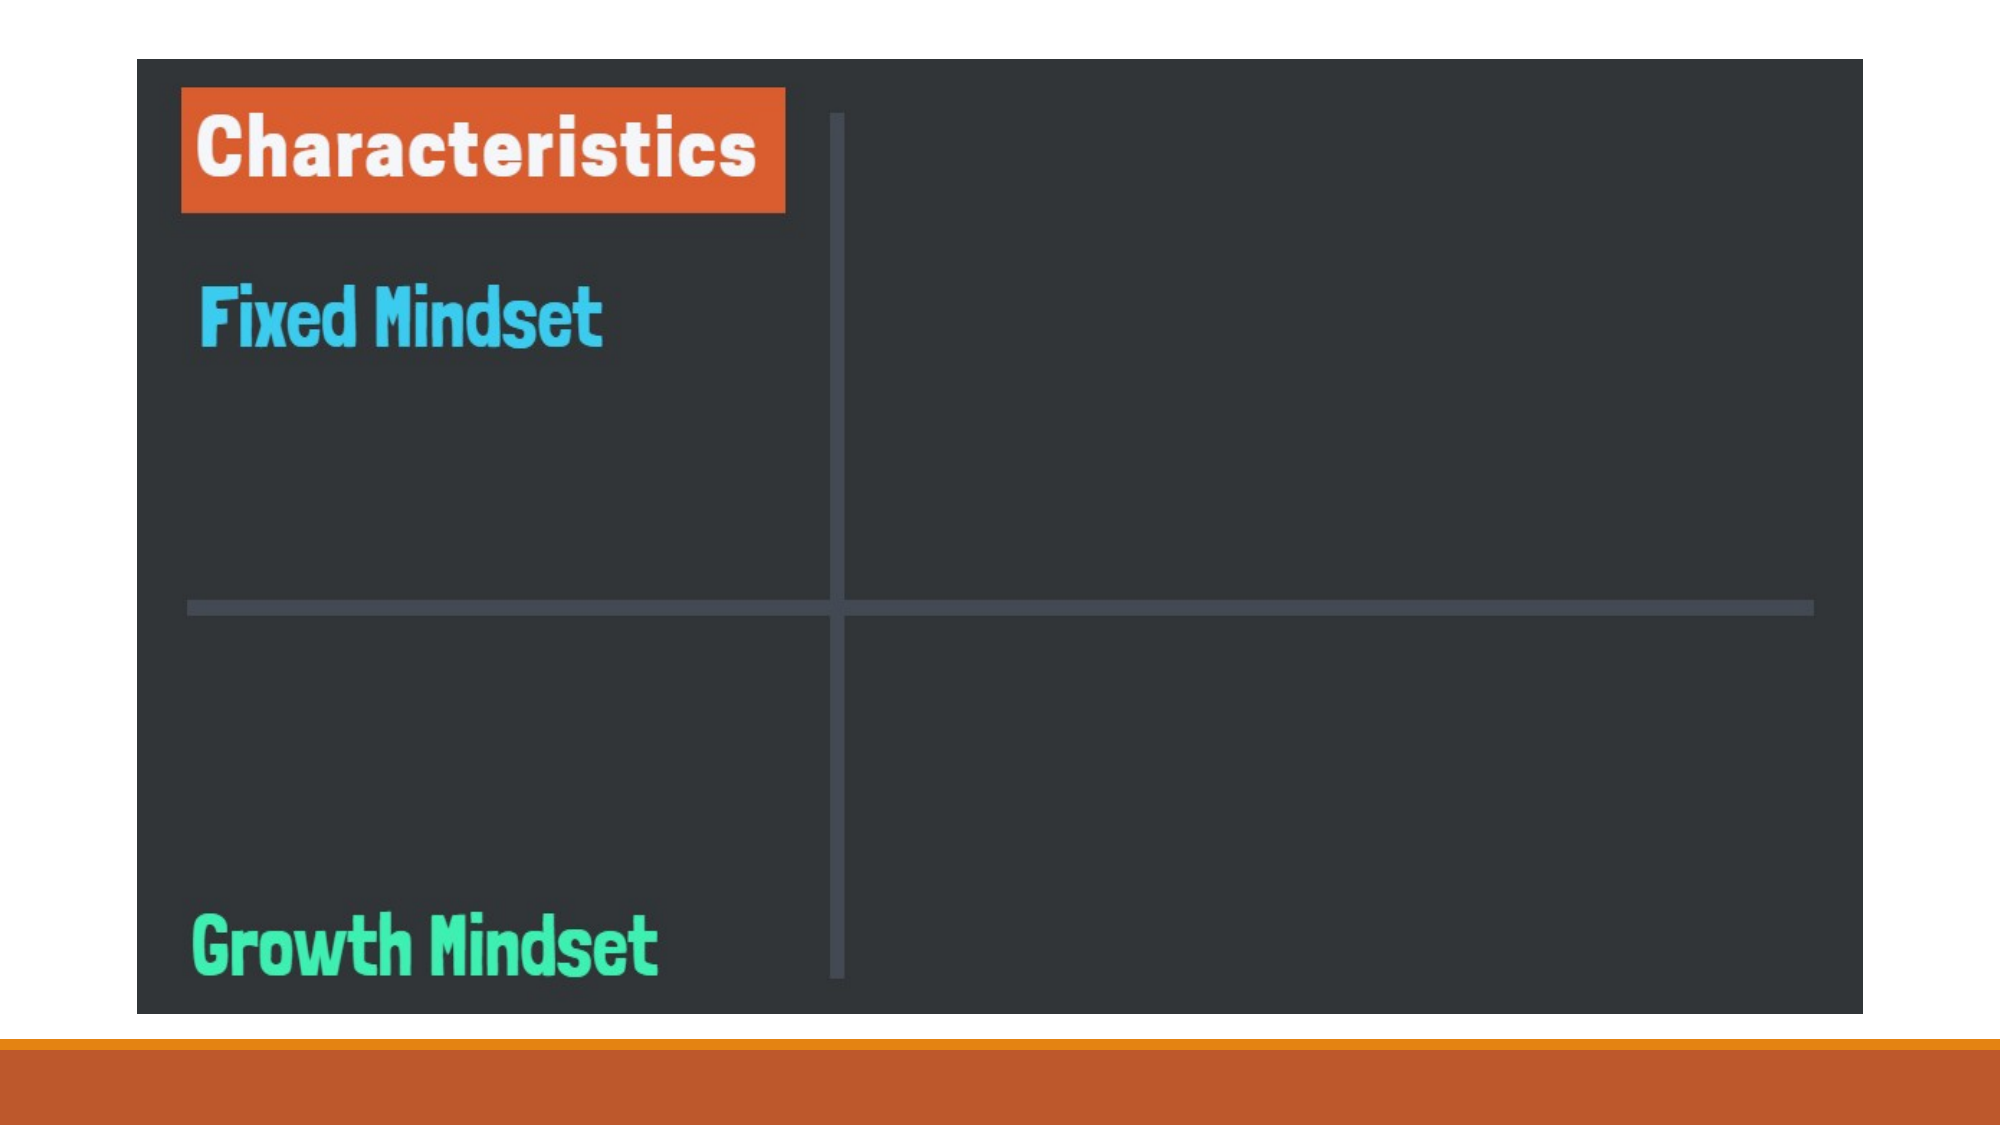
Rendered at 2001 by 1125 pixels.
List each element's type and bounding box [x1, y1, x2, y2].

list [136, 59, 1863, 1014]
